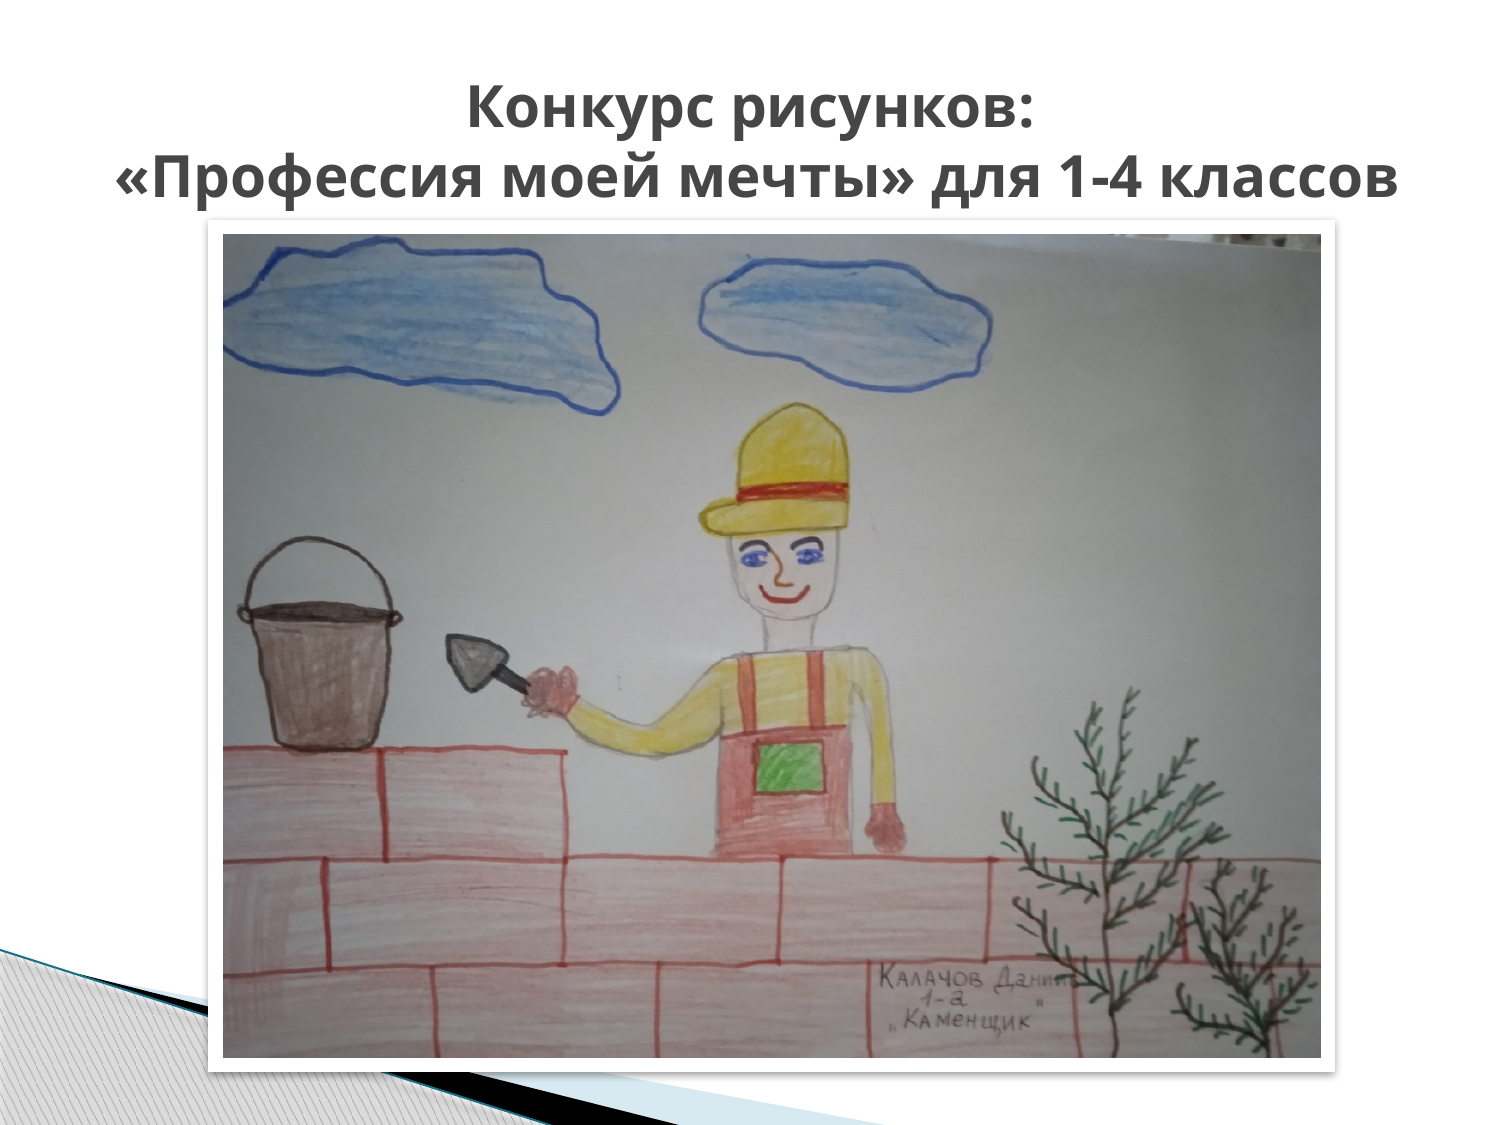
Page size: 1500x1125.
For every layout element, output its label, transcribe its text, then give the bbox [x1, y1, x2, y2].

title Конкурс рисунков: «Профессия моей мечты» для 1-4 классов [75, 45, 1425, 233]
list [222, 234, 1321, 1059]
